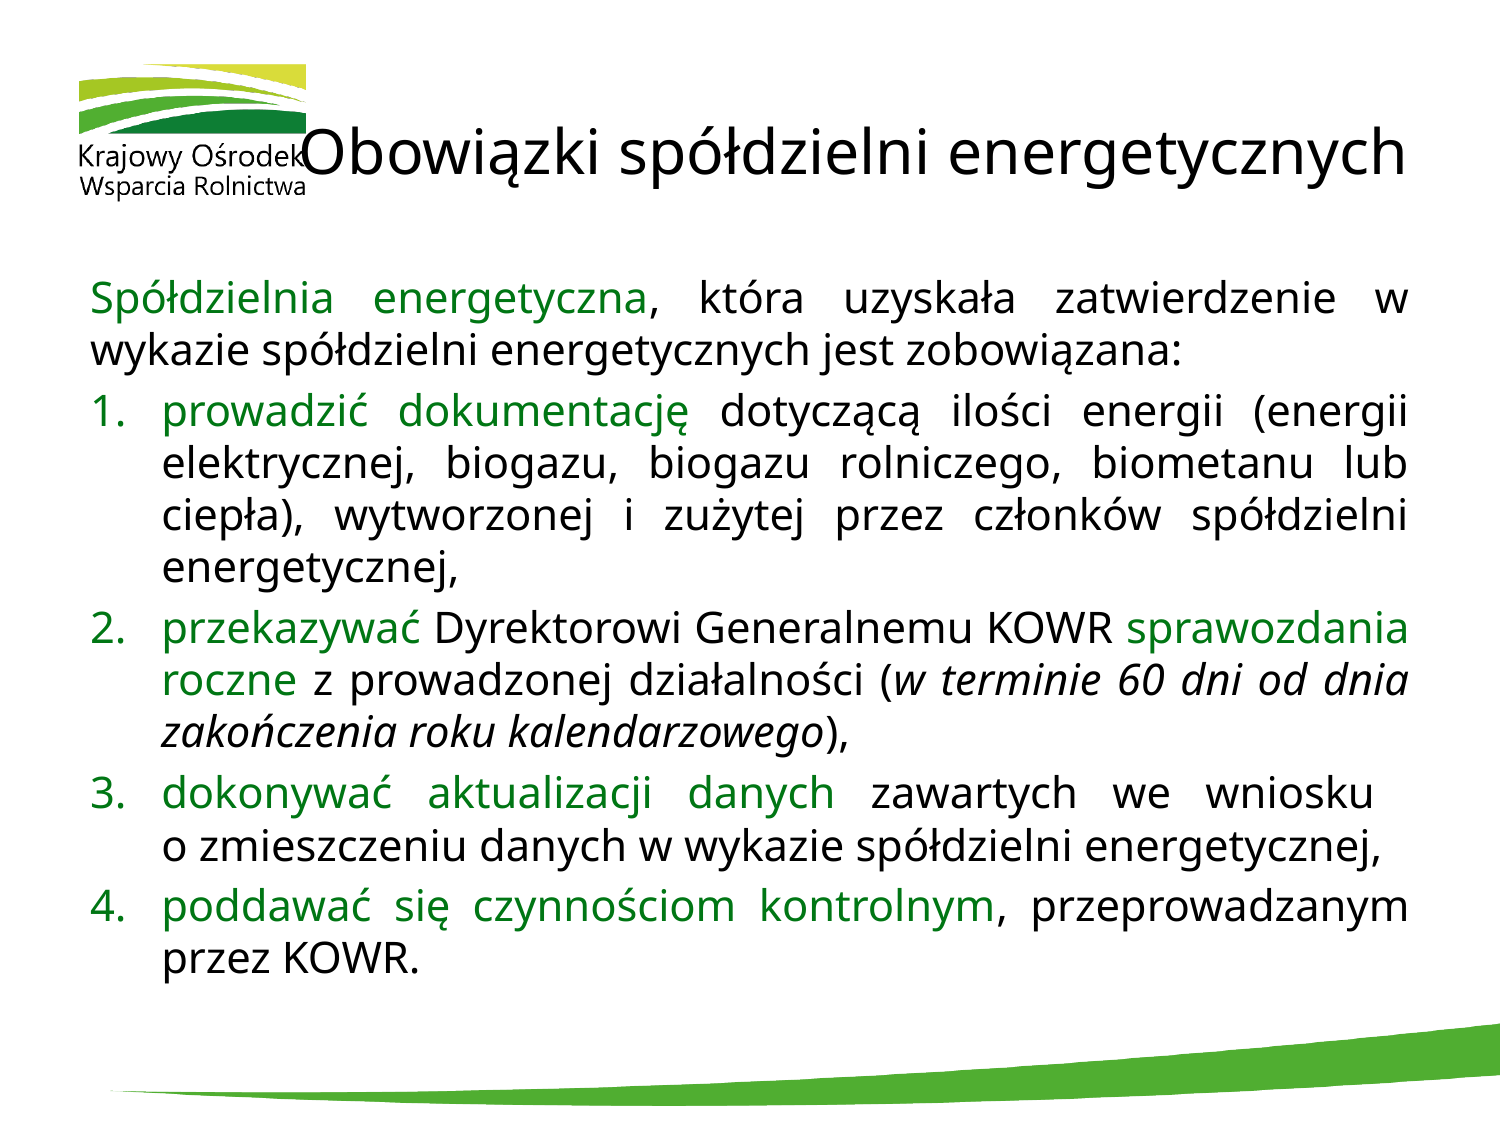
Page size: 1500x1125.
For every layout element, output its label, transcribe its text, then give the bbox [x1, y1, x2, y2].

list Spółdzielnia energetyczna, która uzyskała zatwierdzenie w wykazie spółdzielni energetycznych jest zobowiązana: prowadzić dokumentację dotyczącą ilości energii (energii elektrycznej, biogazu, biogazu rolniczego, biometanu lub ciepła), wytworzonej i zużytej przez członków spółdzielni energetycznej, przekazywać Dyrektorowi Generalnemu KOWR sprawozdania roczne z prowadzonej działalności (w terminie 60 dni od dnia zakończenia roku kalendarzowego), dokonywać aktualizacji danych zawartych we wniosku o zmieszczeniu danych w wykazie spółdzielni energetycznej, poddawać się czynnościom kontrolnym, przeprowadzanym przez KOWR. [75, 262, 1425, 1005]
picture [110, 1023, 1500, 1106]
title Obowiązki spółdzielni energetycznych [75, 54, 1425, 209]
